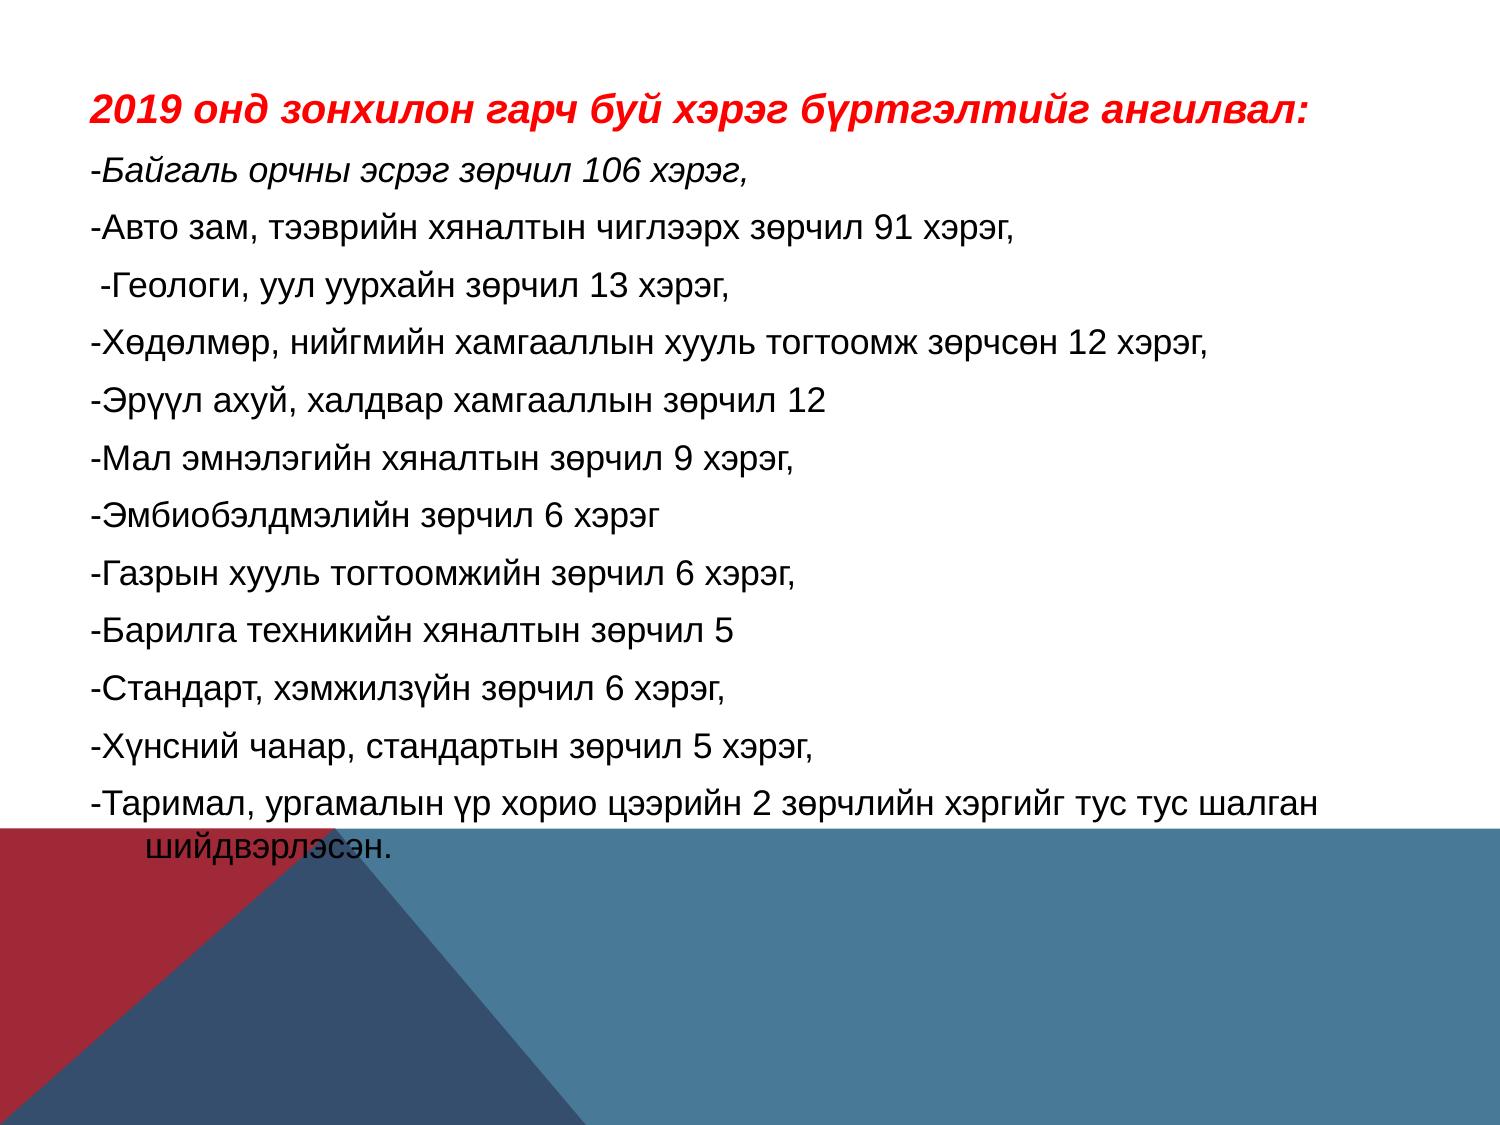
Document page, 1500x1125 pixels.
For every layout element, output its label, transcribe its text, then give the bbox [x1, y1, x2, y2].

list 2019 онд зонхилон гарч буй хэрэг бүртгэлтийг ангилвал: -Байгаль орчны эсрэг зөрчил 106 хэрэг, -Авто зам, тээврийн хяналтын чиглээрх зөрчил 91 хэрэг, -Геологи, уул уурхайн зөрчил 13 хэрэг, -Хөдөлмөр, нийгмийн хамгааллын хууль тогтоомж зөрчсөн 12 хэрэг, -Эрүүл ахуй, халдвар хамгааллын зөрчил 12 -Мал эмнэлэгийн хяналтын зөрчил 9 хэрэг, -Эмбиобэлдмэлийн зөрчил 6 хэрэг -Газрын хууль тогтоомжийн зөрчил 6 хэрэг, -Барилга техникийн хяналтын зөрчил 5 -Стандарт, хэмжилзүйн зөрчил 6 хэрэг, -Хүнсний чанар, стандартын зөрчил 5 хэрэг, -Таримал, ургамалын үр хорио цээрийн 2 зөрчлийн хэргийг тус тус шалган шийдвэрлэсэн. [75, 75, 1369, 875]
